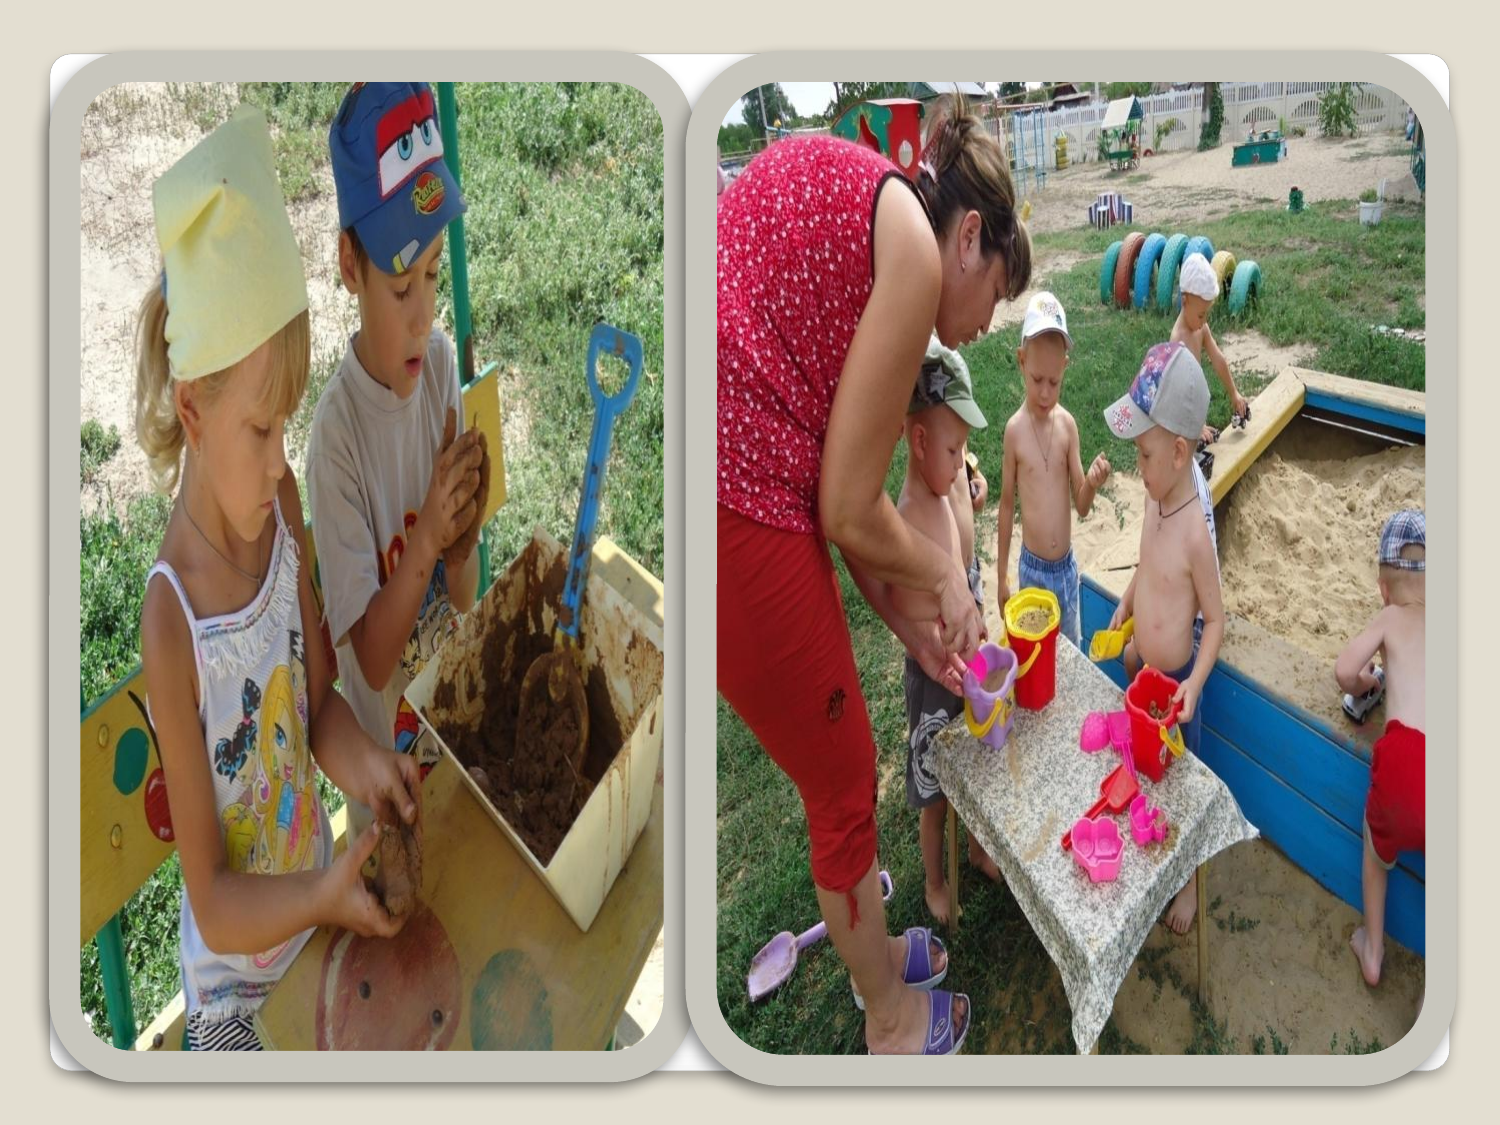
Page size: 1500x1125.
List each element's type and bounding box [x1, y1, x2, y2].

picture [700, 66, 1442, 1071]
picture [64, 66, 680, 1067]
